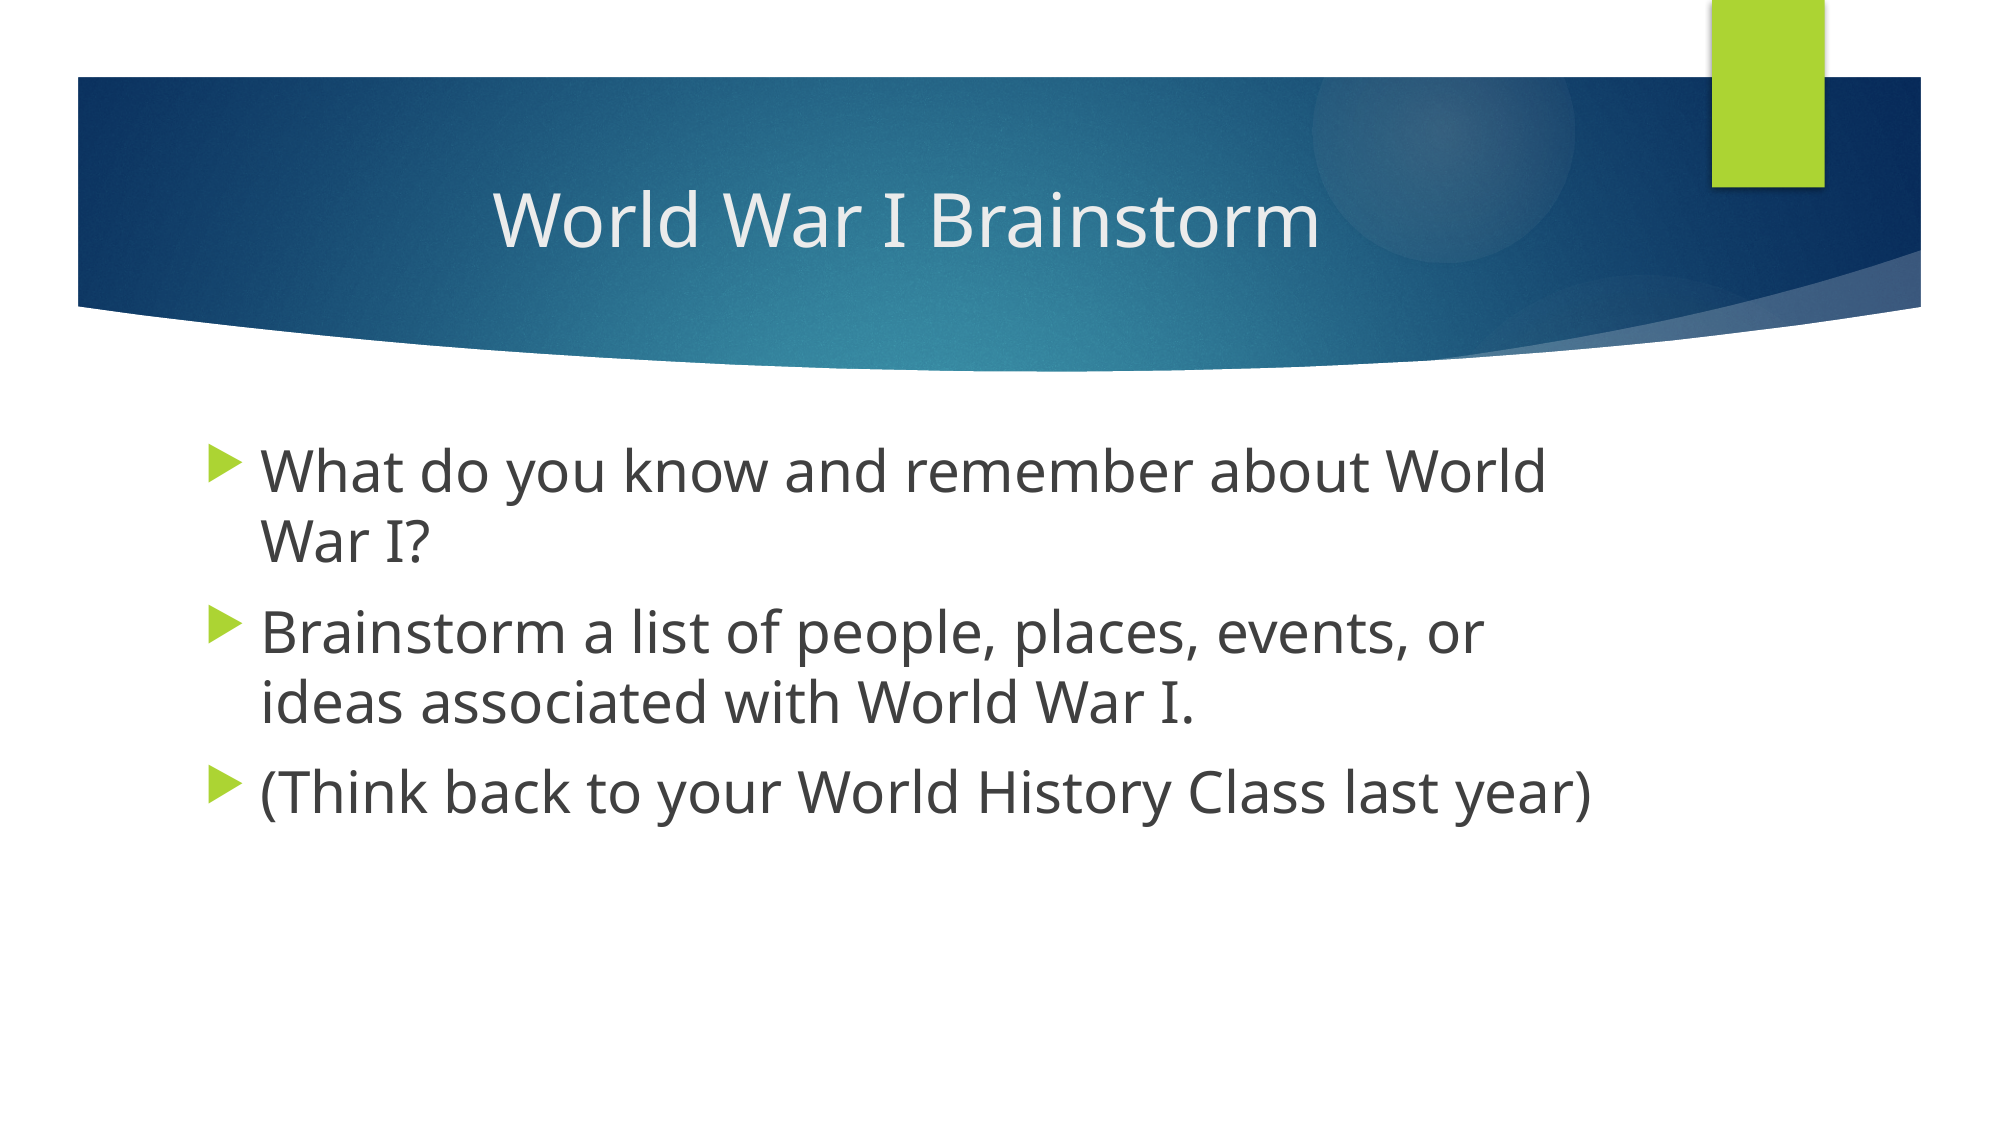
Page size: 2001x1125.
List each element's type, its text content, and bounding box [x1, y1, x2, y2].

list What do you know and remember about World War I? Brainstorm a list of people, places, events, or ideas associated with World War I. (Think back to your World History Class last year) [189, 427, 1627, 988]
title World War I Brainstorm [189, 159, 1627, 276]
